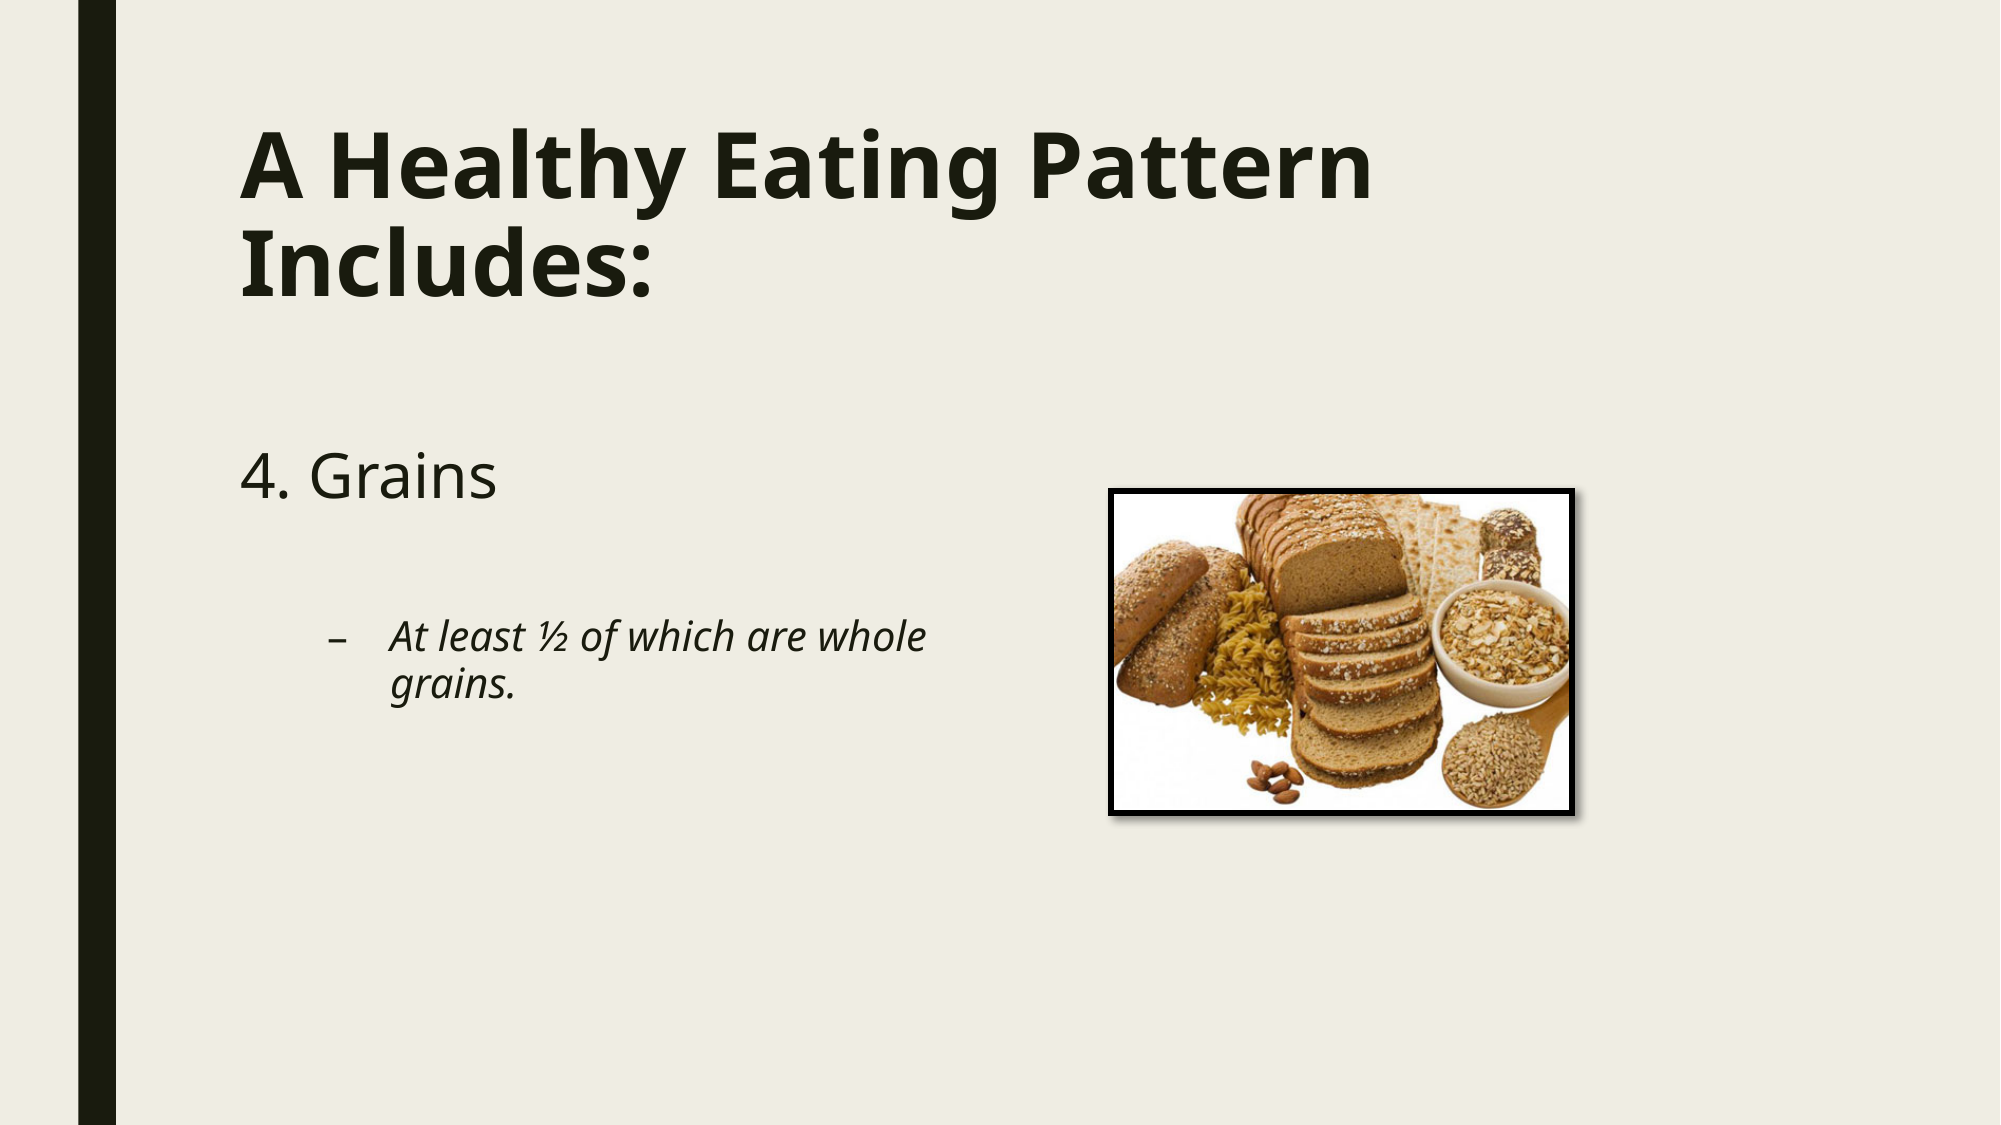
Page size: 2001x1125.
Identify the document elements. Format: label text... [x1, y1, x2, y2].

picture [1114, 493, 1570, 810]
title A Healthy Eating Pattern Includes: [225, 112, 1800, 357]
list At least ½ of which are whole grains. [225, 542, 954, 963]
list 4. Grains [225, 383, 954, 520]
